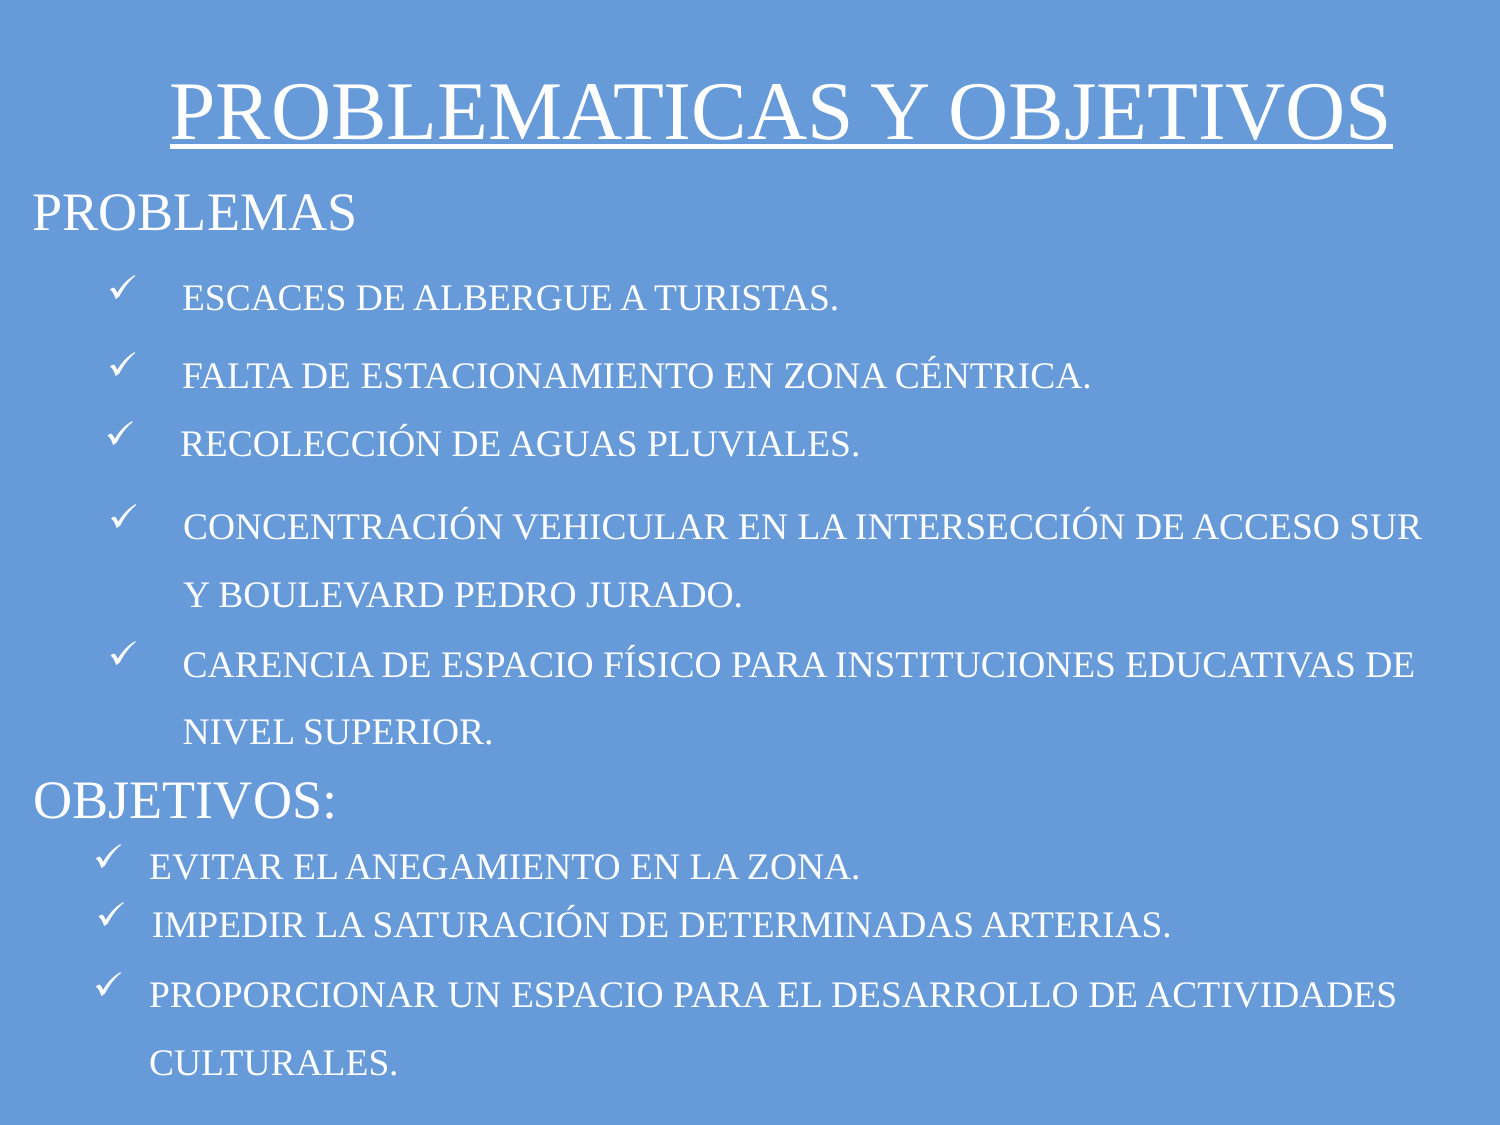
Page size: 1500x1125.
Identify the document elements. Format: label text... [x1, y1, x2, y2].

text_box IMPEDIR LA SATURACIÓN DE DETERMINADAS ARTERIAS. [5, 870, 1482, 953]
text_box Carencia de espacio físico para instituciones educativas de nivel superior. [17, 609, 1471, 760]
text_box Concentración vehicular en la intersección de acceso sur y boulevard pedro jurado. [18, 472, 1472, 623]
text_box falta de estacionamiento en zona céntrica. [17, 320, 1471, 403]
text_box Proporcionar un espacio para el desarrollo de actividades culturales. [3, 940, 1479, 1091]
text_box OBJETIVOS: [18, 756, 1495, 837]
text_box Recolección de aguas pluviales. [89, 411, 1500, 472]
text_box EVITAR EL ANEGAMIENTO en LA ZONA. [3, 812, 1479, 895]
text_box PROBLEMAS [17, 169, 1471, 242]
text_box PROBLEMATICAS Y OBJETIVOS [154, 48, 1408, 164]
text_box ESCACES de albergue a turistas. [17, 242, 1471, 320]
